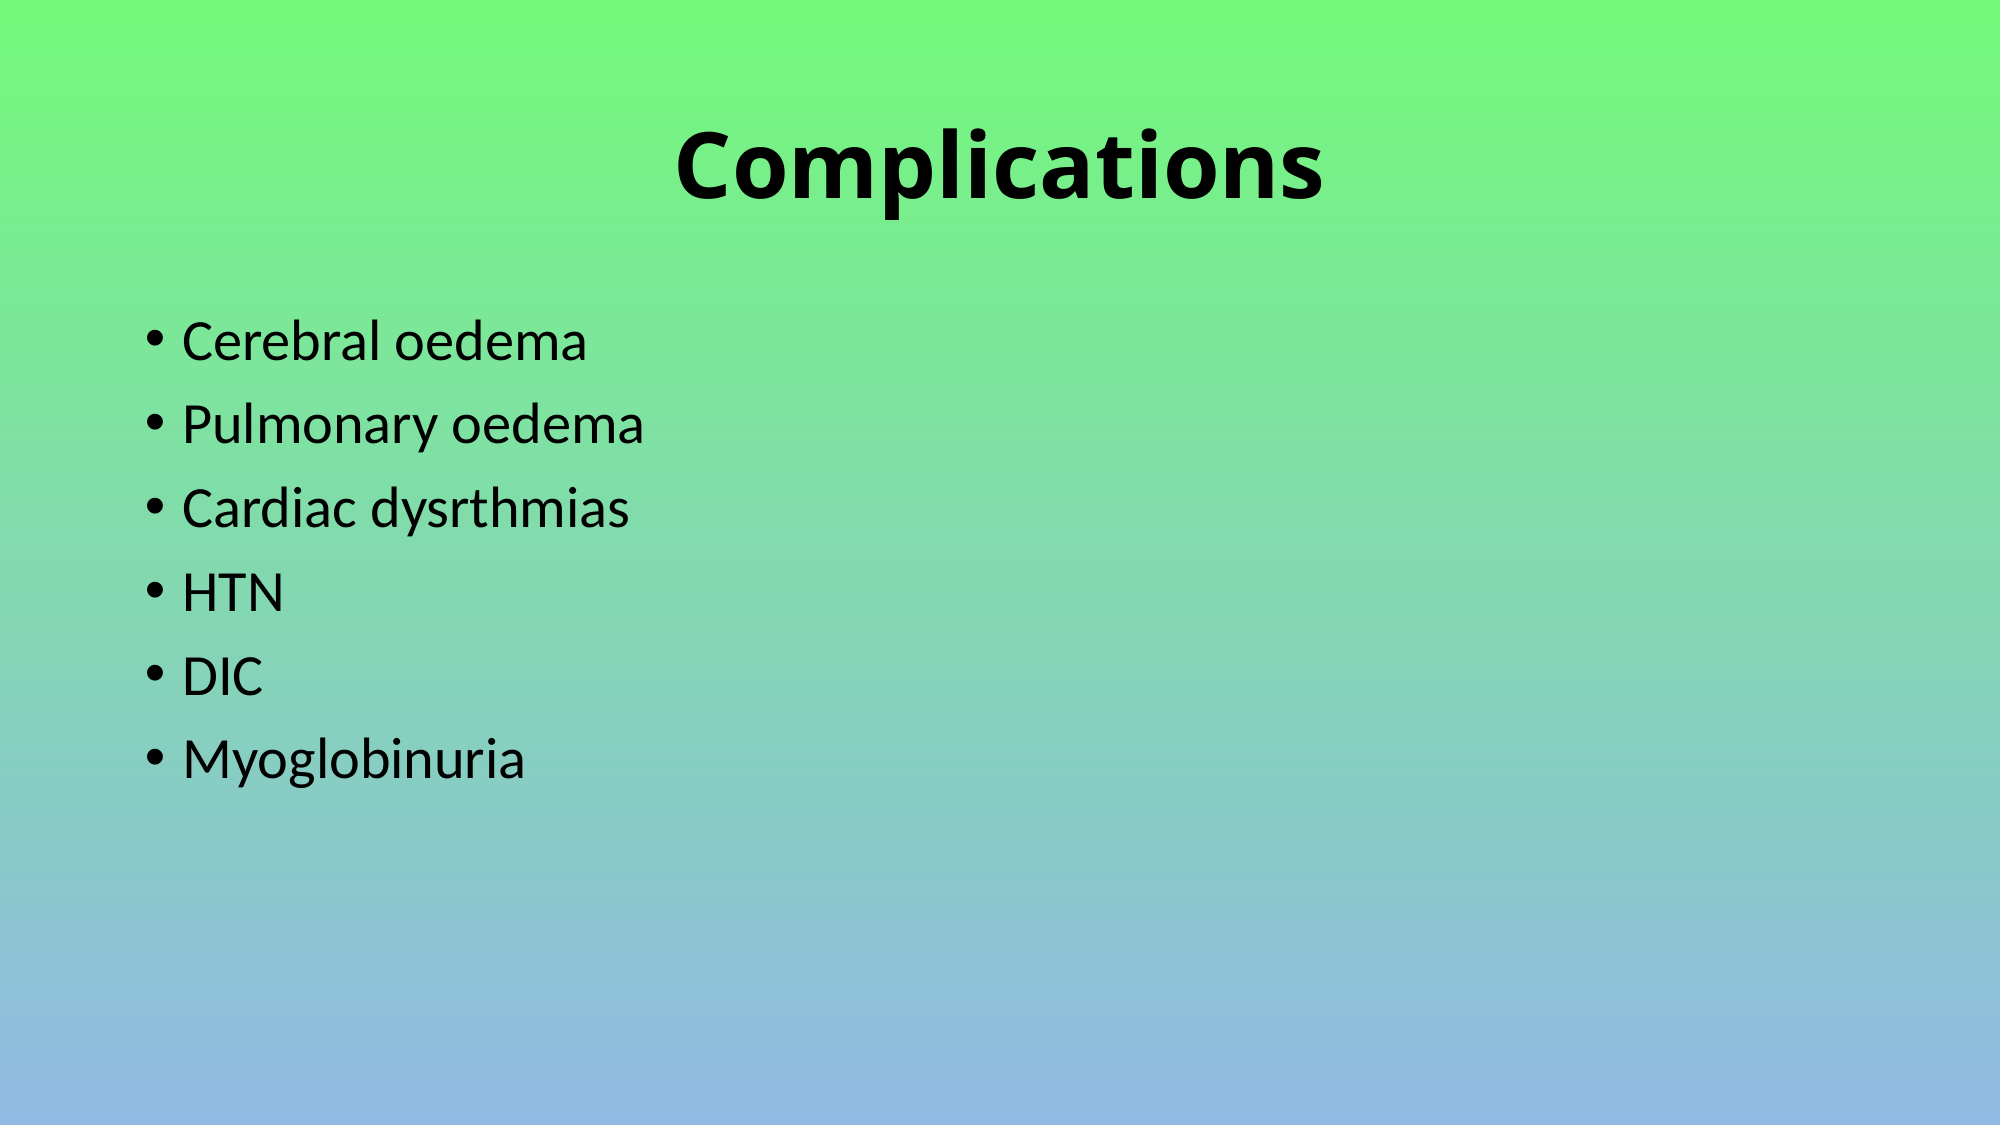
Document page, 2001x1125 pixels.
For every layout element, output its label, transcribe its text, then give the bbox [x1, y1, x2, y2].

title Complications [136, 59, 1863, 278]
list Cerebral oedema Pulmonary oedema Cardiac dysrthmias HTN DIC Myoglobinuria [136, 301, 1863, 1106]
